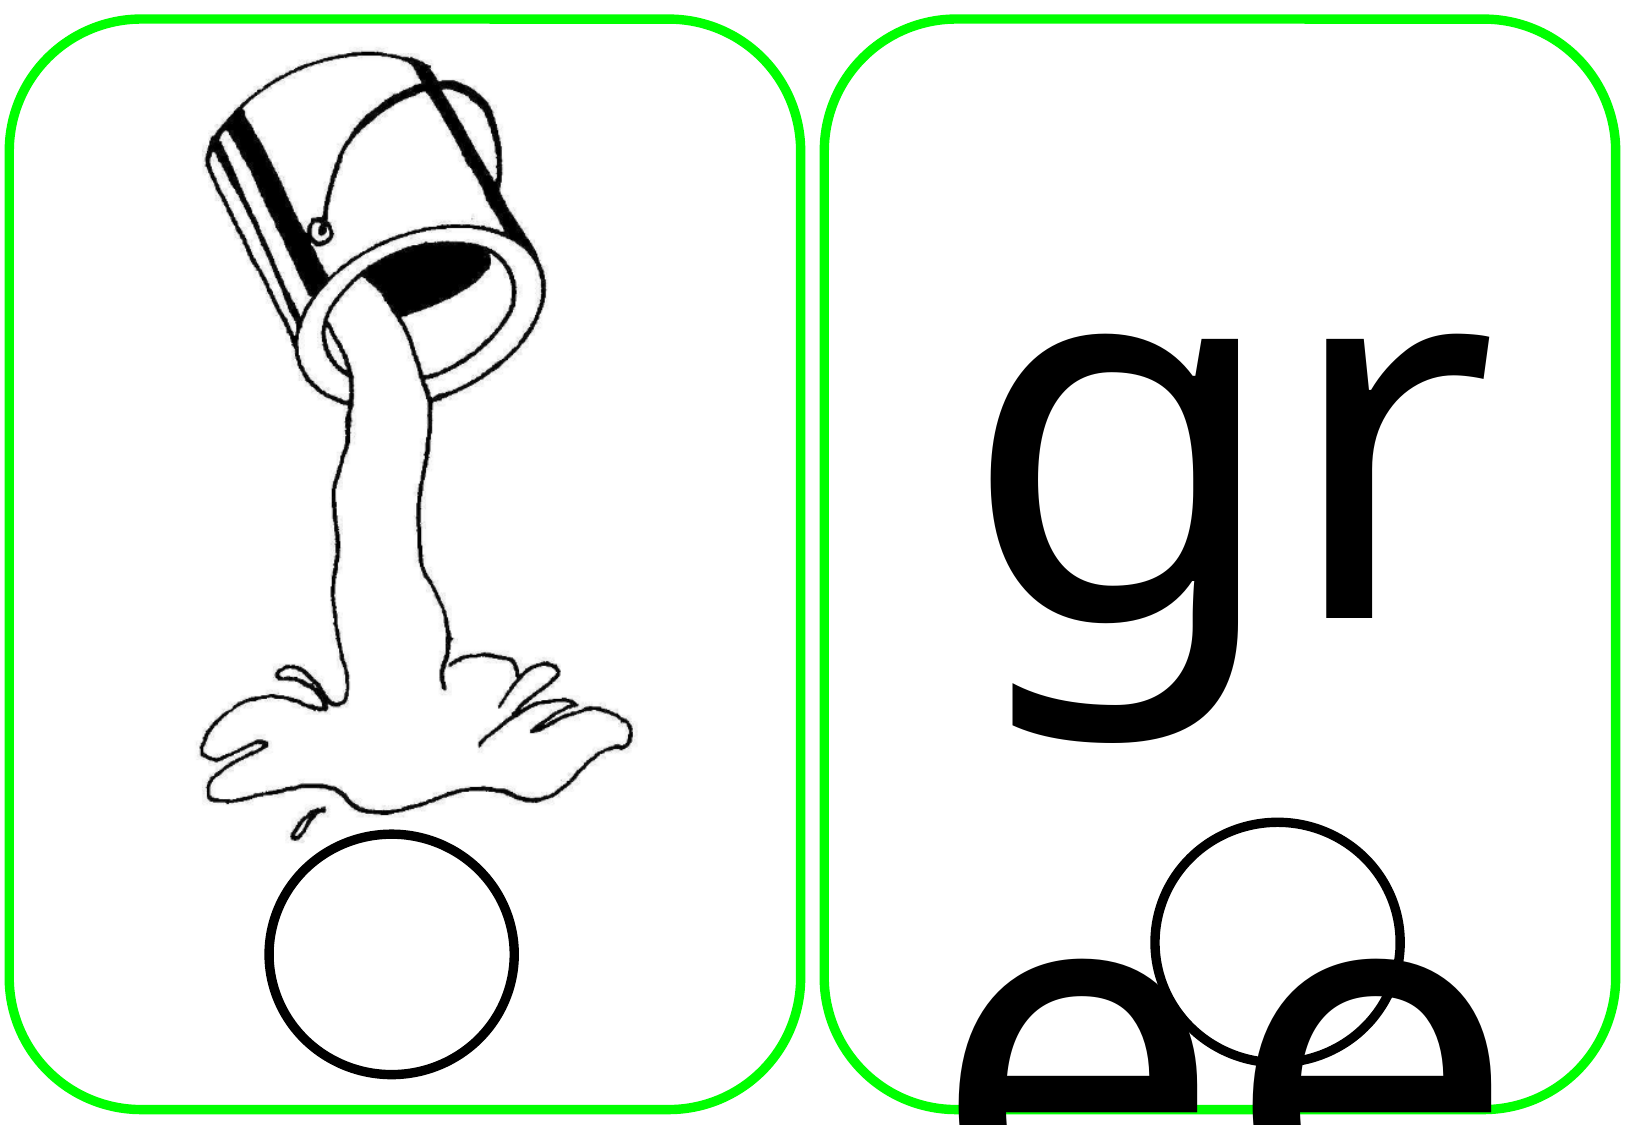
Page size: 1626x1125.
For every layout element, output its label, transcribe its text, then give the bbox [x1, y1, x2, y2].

text_box [1152, 820, 1403, 1065]
picture [174, 30, 644, 858]
text_box [7, 16, 803, 1112]
text_box green [824, 89, 1625, 1125]
text_box [837, 16, 1603, 89]
text_box [266, 866, 517, 1077]
